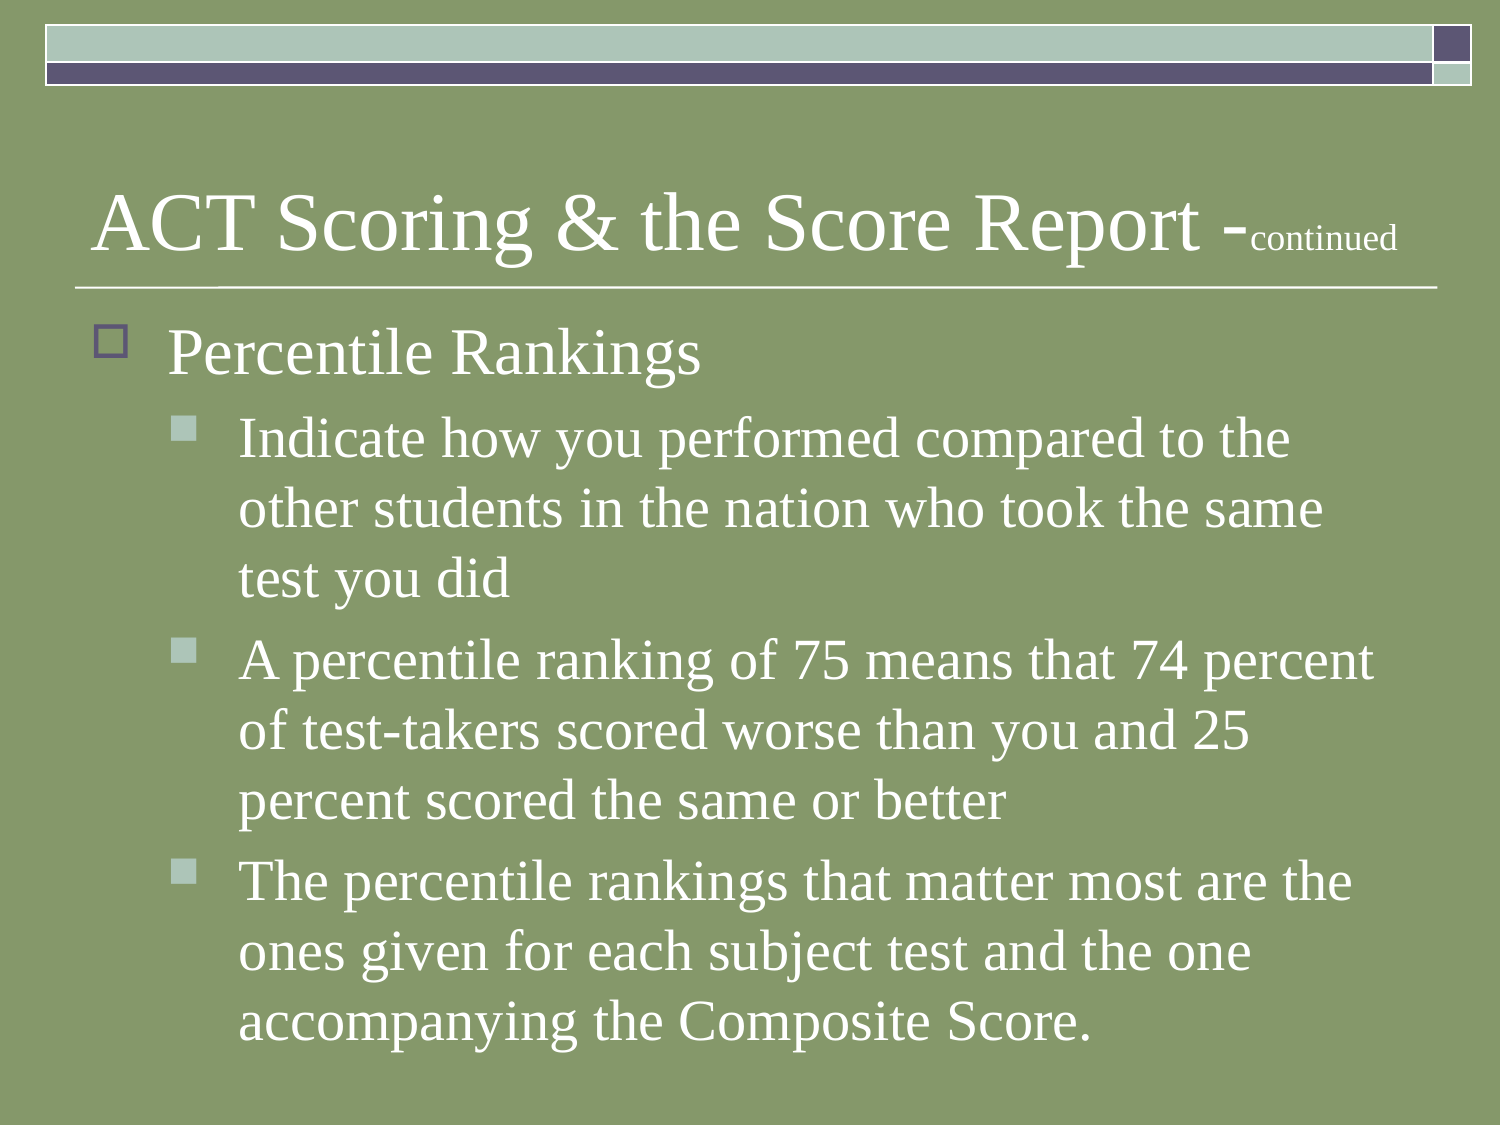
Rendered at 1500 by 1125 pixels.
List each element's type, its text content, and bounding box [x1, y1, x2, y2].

title ACT Scoring & the Score Report -continued [74, 87, 1426, 276]
list Percentile Rankings Indicate how you performed compared to the other students in the nation who took the same test you did A percentile ranking of 75 means that 74 percent of test-takers scored worse than you and 25 percent scored the same or better The percentile rankings that matter most are the ones given for each subject test and the one accompanying the Composite Score. [74, 299, 1426, 1006]
